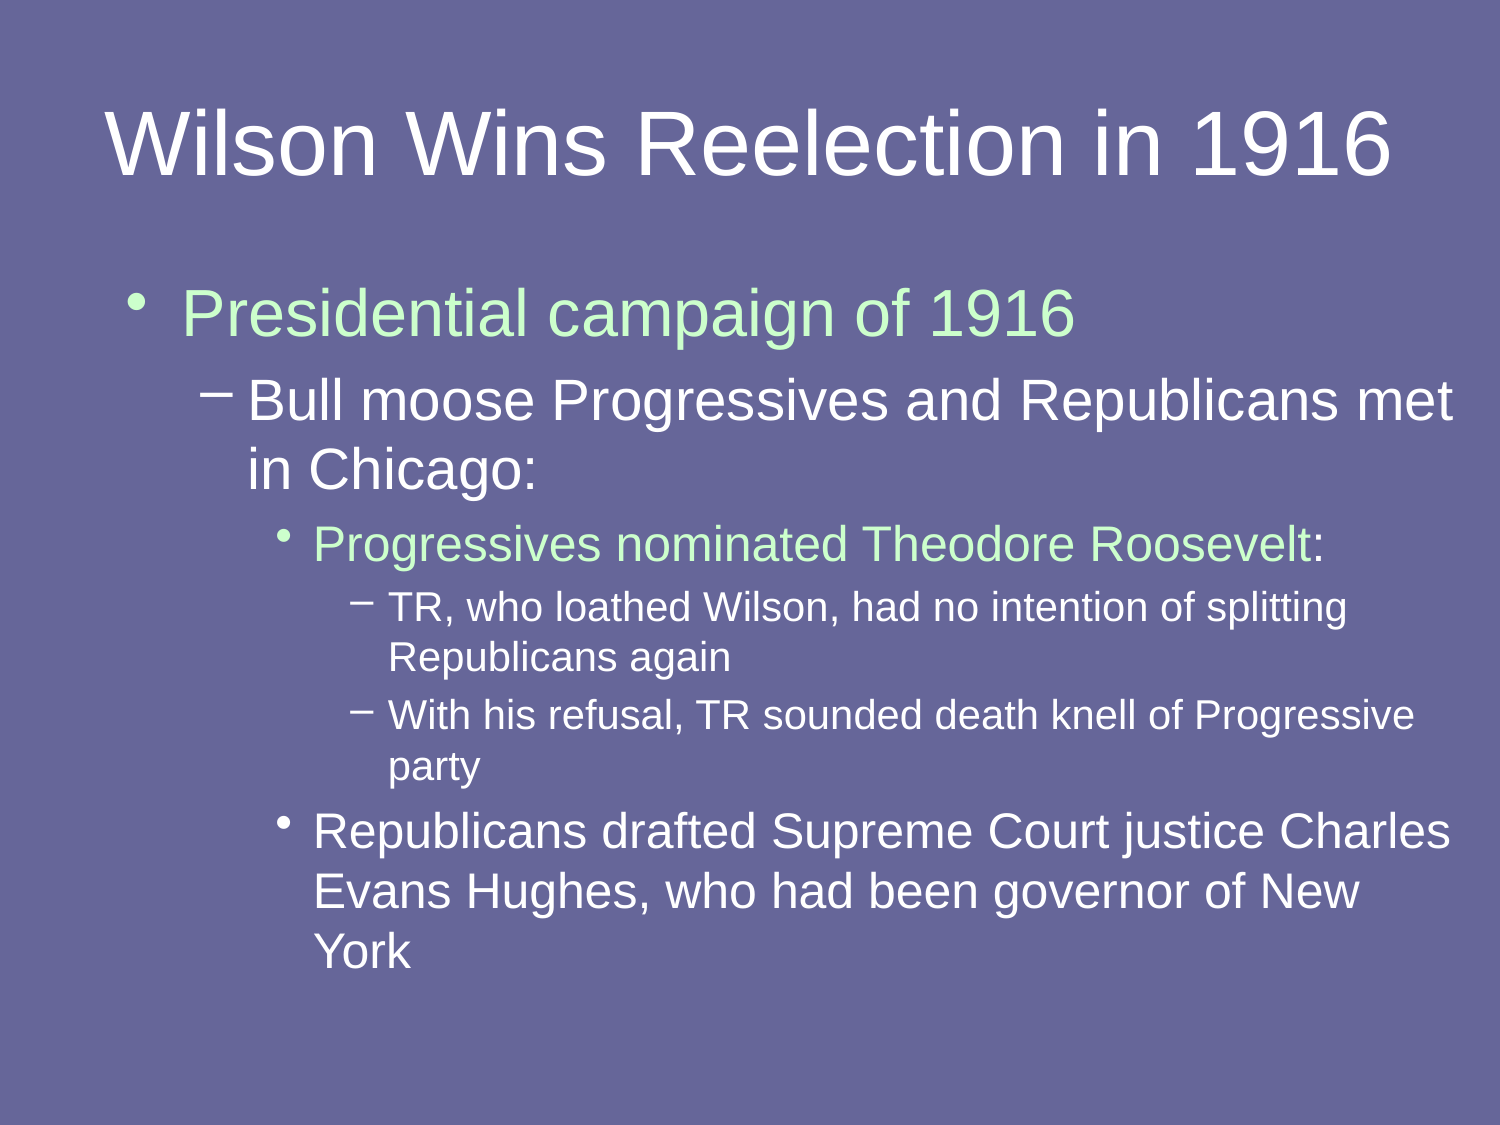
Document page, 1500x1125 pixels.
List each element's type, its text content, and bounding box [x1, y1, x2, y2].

list Presidential campaign of 1916 Bull moose Progressives and Republicans met in Chicago: Progressives nominated Theodore Roosevelt: TR, who loathed Wilson, had no intention of splitting Republicans again With his refusal, TR sounded death knell of Progressive party Republicans drafted Supreme Court justice Charles Evans Hughes, who had been governor of New York [110, 262, 1475, 1005]
title Wilson Wins Reelection in 1916 [75, 45, 1425, 233]
